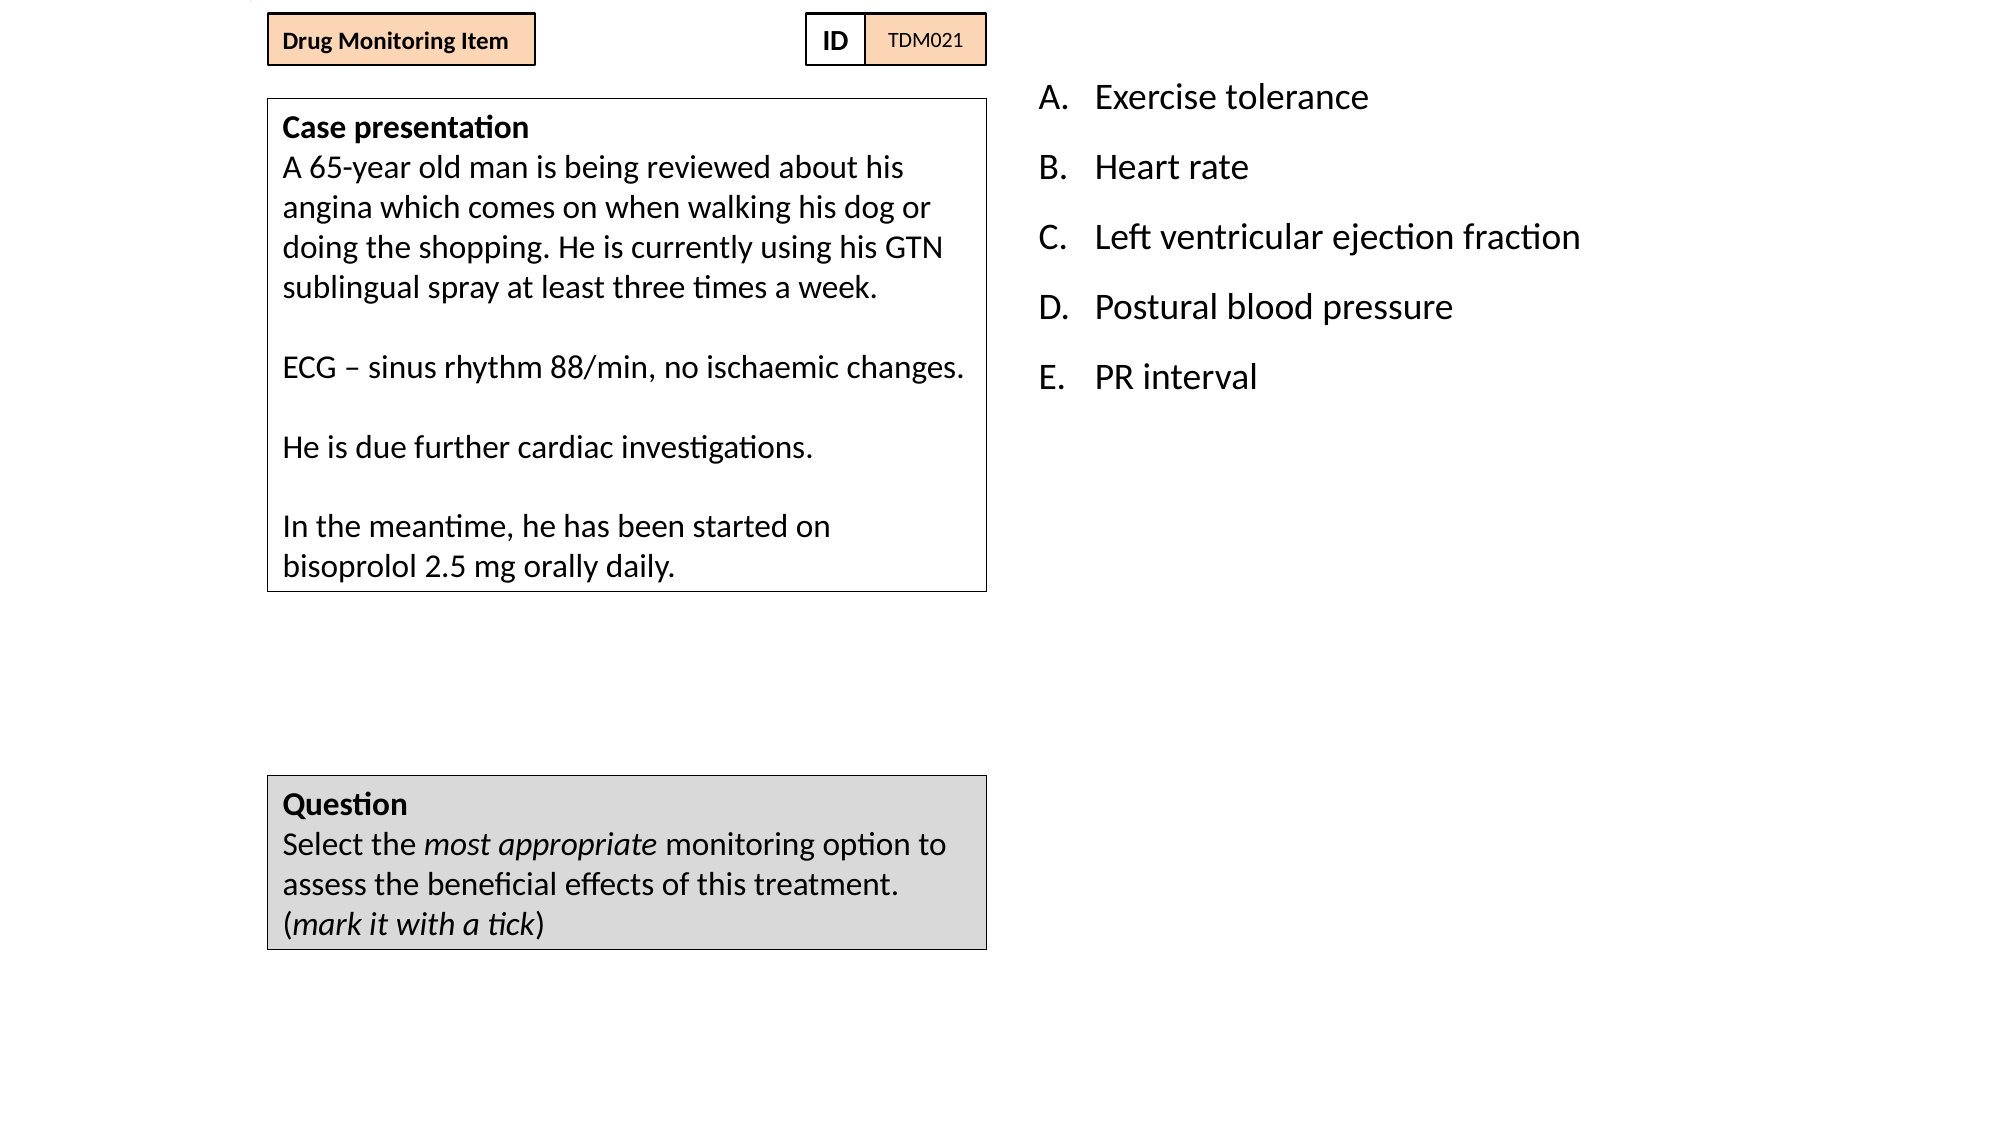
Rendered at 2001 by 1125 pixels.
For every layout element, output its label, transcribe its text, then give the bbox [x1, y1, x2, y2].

text_box TDM021 [866, 13, 987, 65]
list Exercise tolerance Heart rate Left ventricular ejection fraction Postural blood pressure PR interval [1023, 64, 1626, 1005]
text_box Case presentation A 65-year old man is being reviewed about his angina which comes on when walking his dog or doing the shopping. He is currently using his GTN sublingual spray at least three times a week. ECG – sinus rhythm 88/min, no ischaemic changes. He is due further cardiac investigations. In the meantime, he has been started on bisoprolol 2.5 mg orally daily. [267, 98, 987, 592]
text_box Question Select the most appropriate monitoring option to assess the beneficial effects of this treatment. (mark it with a tick) [267, 775, 987, 950]
text_box ID [806, 13, 866, 65]
text_box Drug Monitoring Item [267, 13, 536, 65]
